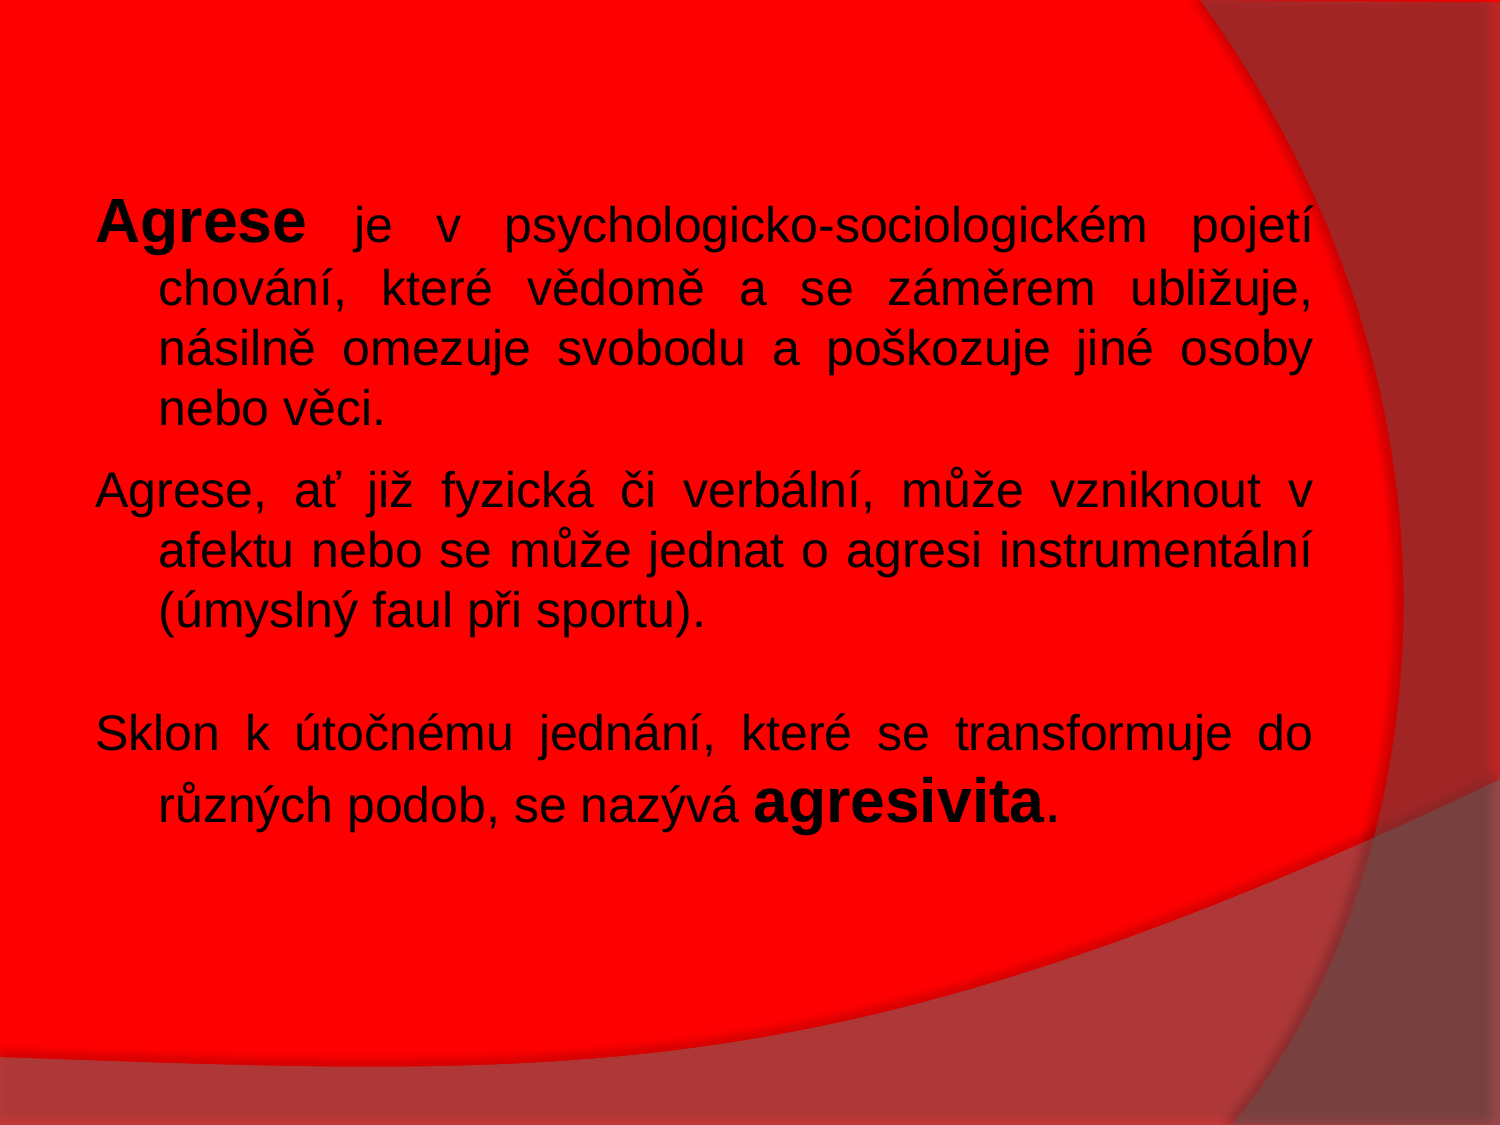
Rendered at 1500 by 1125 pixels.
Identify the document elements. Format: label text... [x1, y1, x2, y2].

list Agrese je v psychologicko-sociologickém pojetí chování, které vědomě a se záměrem ubližuje, násilně omezuje svobodu a poškozuje jiné osoby nebo věci. Agrese, ať již fyzická či verbální, může vzniknout v afektu nebo se může jednat o agresi instrumentální (úmyslný faul při sportu). Sklon k útočnému jednání, které se transformuje do různých podob, se nazývá agresivita. [75, 172, 1329, 1005]
